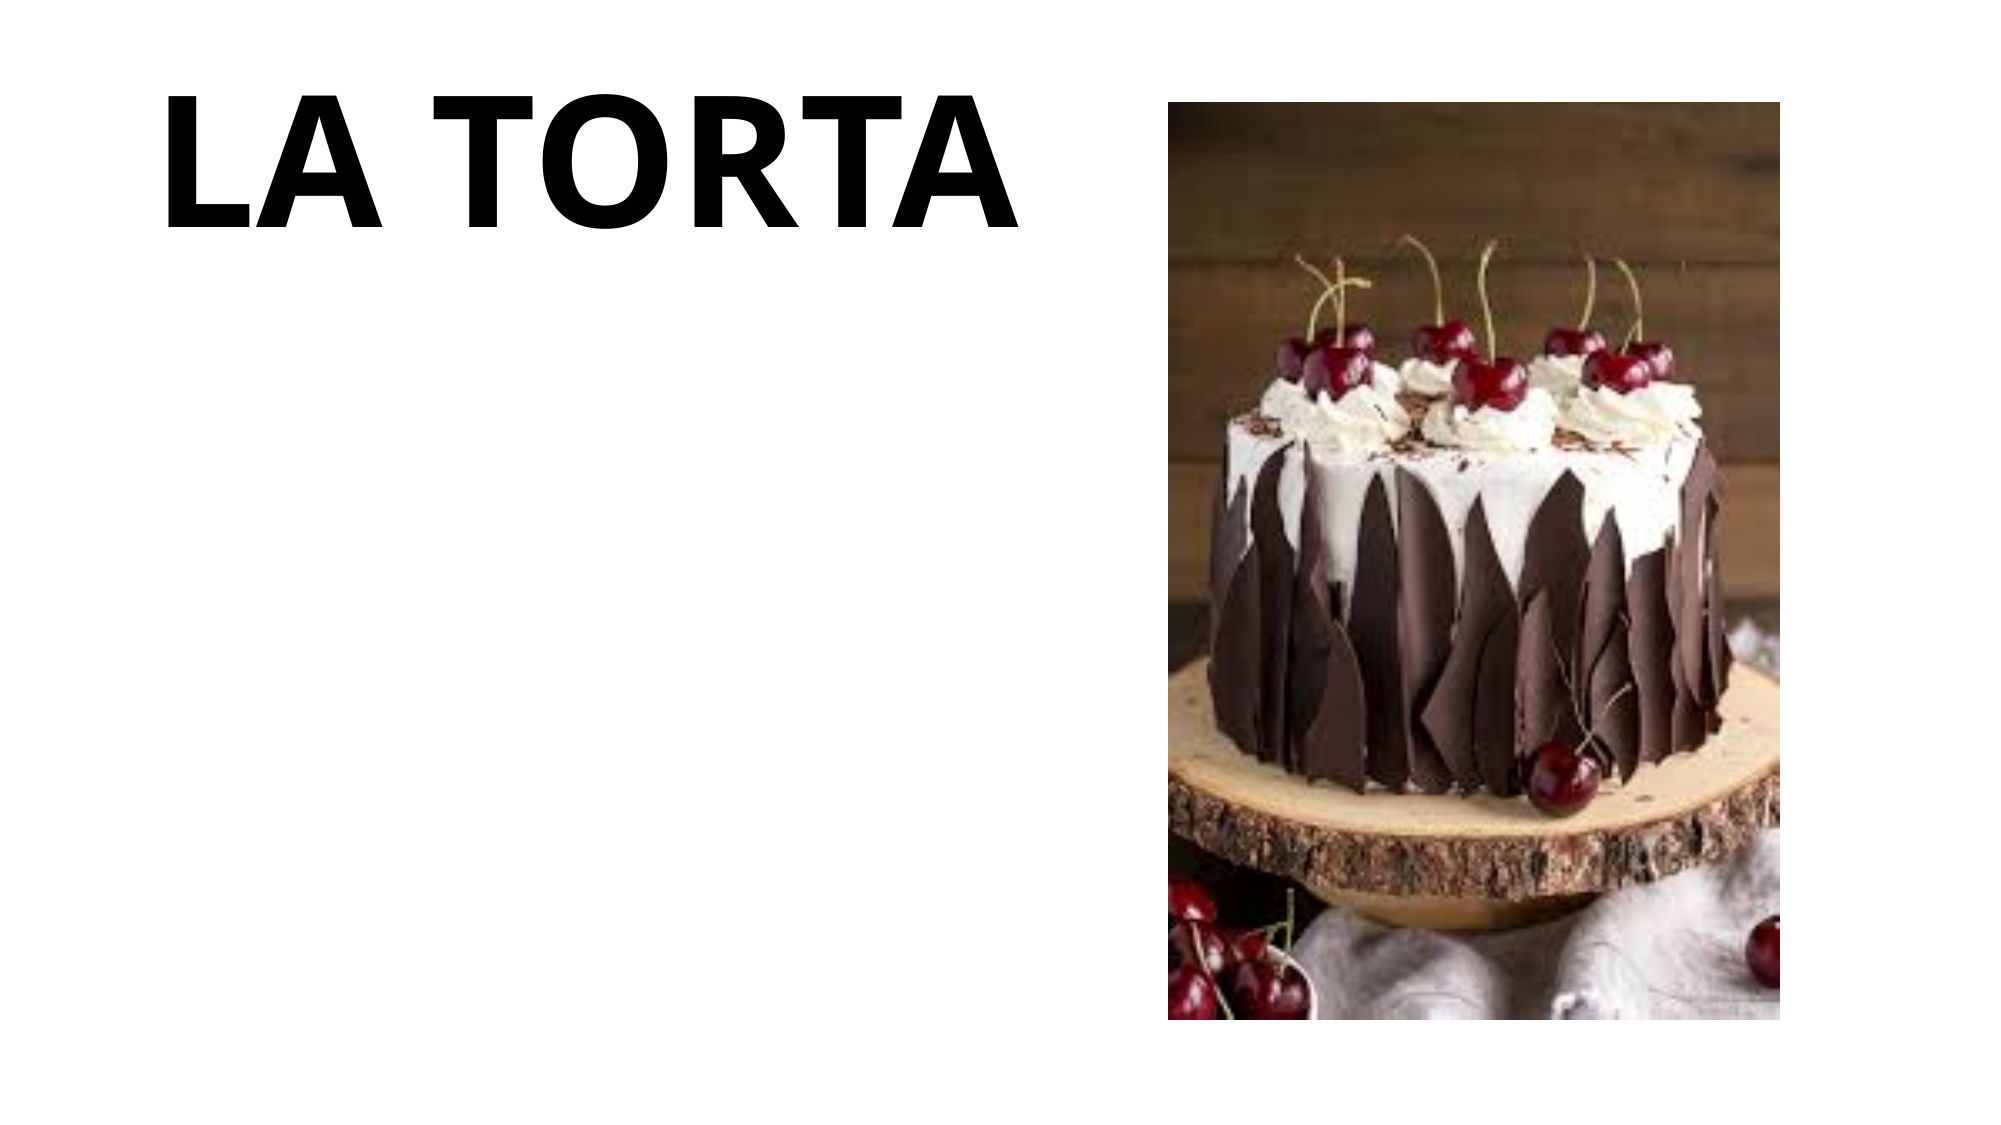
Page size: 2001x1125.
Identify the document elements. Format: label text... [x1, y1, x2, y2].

title LA TORTA [137, 59, 1863, 278]
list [1168, 102, 1780, 1020]
